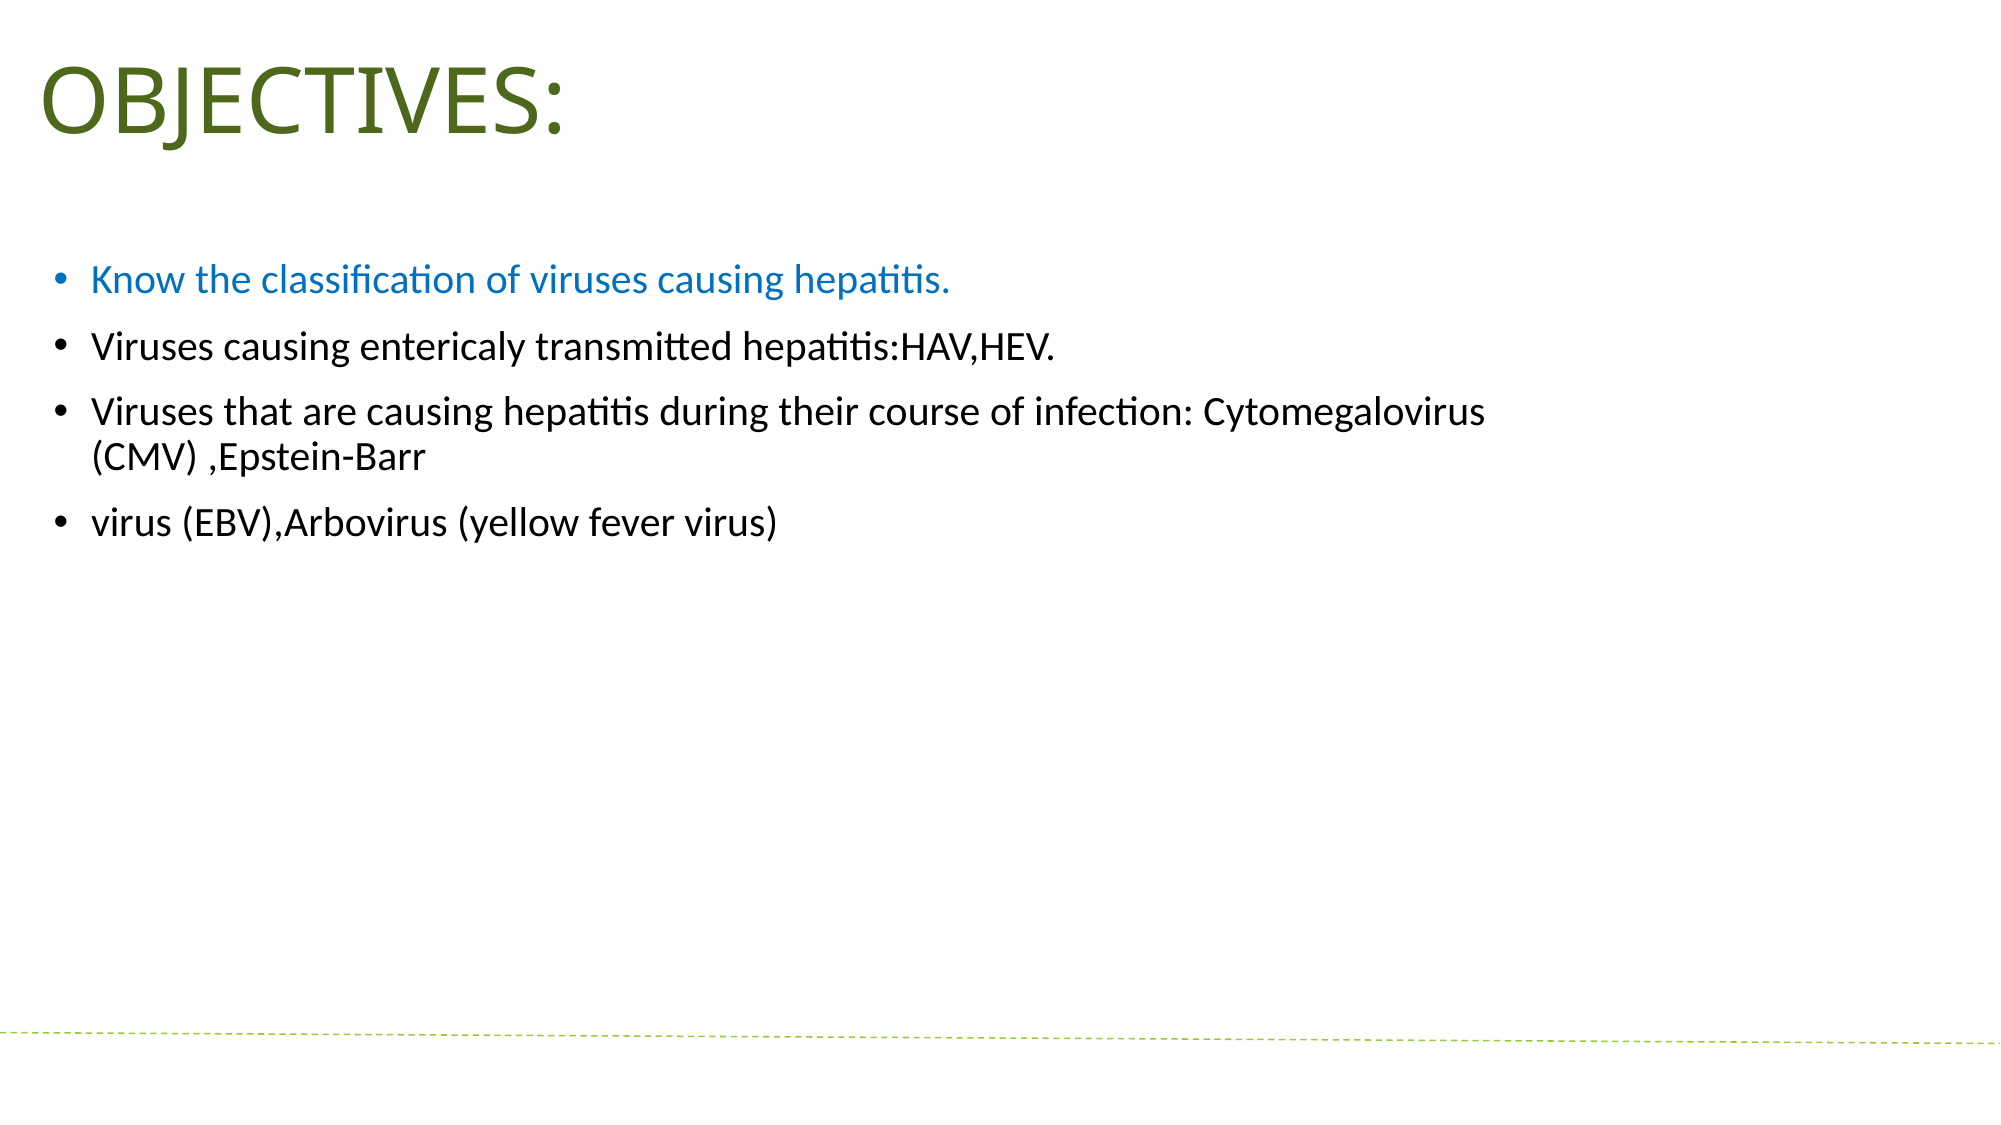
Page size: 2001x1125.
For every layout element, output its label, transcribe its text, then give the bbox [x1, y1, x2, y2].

list Know the classification of viruses causing hepatitis. Viruses causing entericaly transmitted hepatitis:HAV,HEV. Viruses that are causing hepatitis during their course of infection: Cytomegalovirus (CMV) ,Epstein-Barr virus (EBV),Arbovirus (yellow fever virus) [38, 250, 1764, 618]
title OBJECTIVES: [23, 44, 1749, 163]
